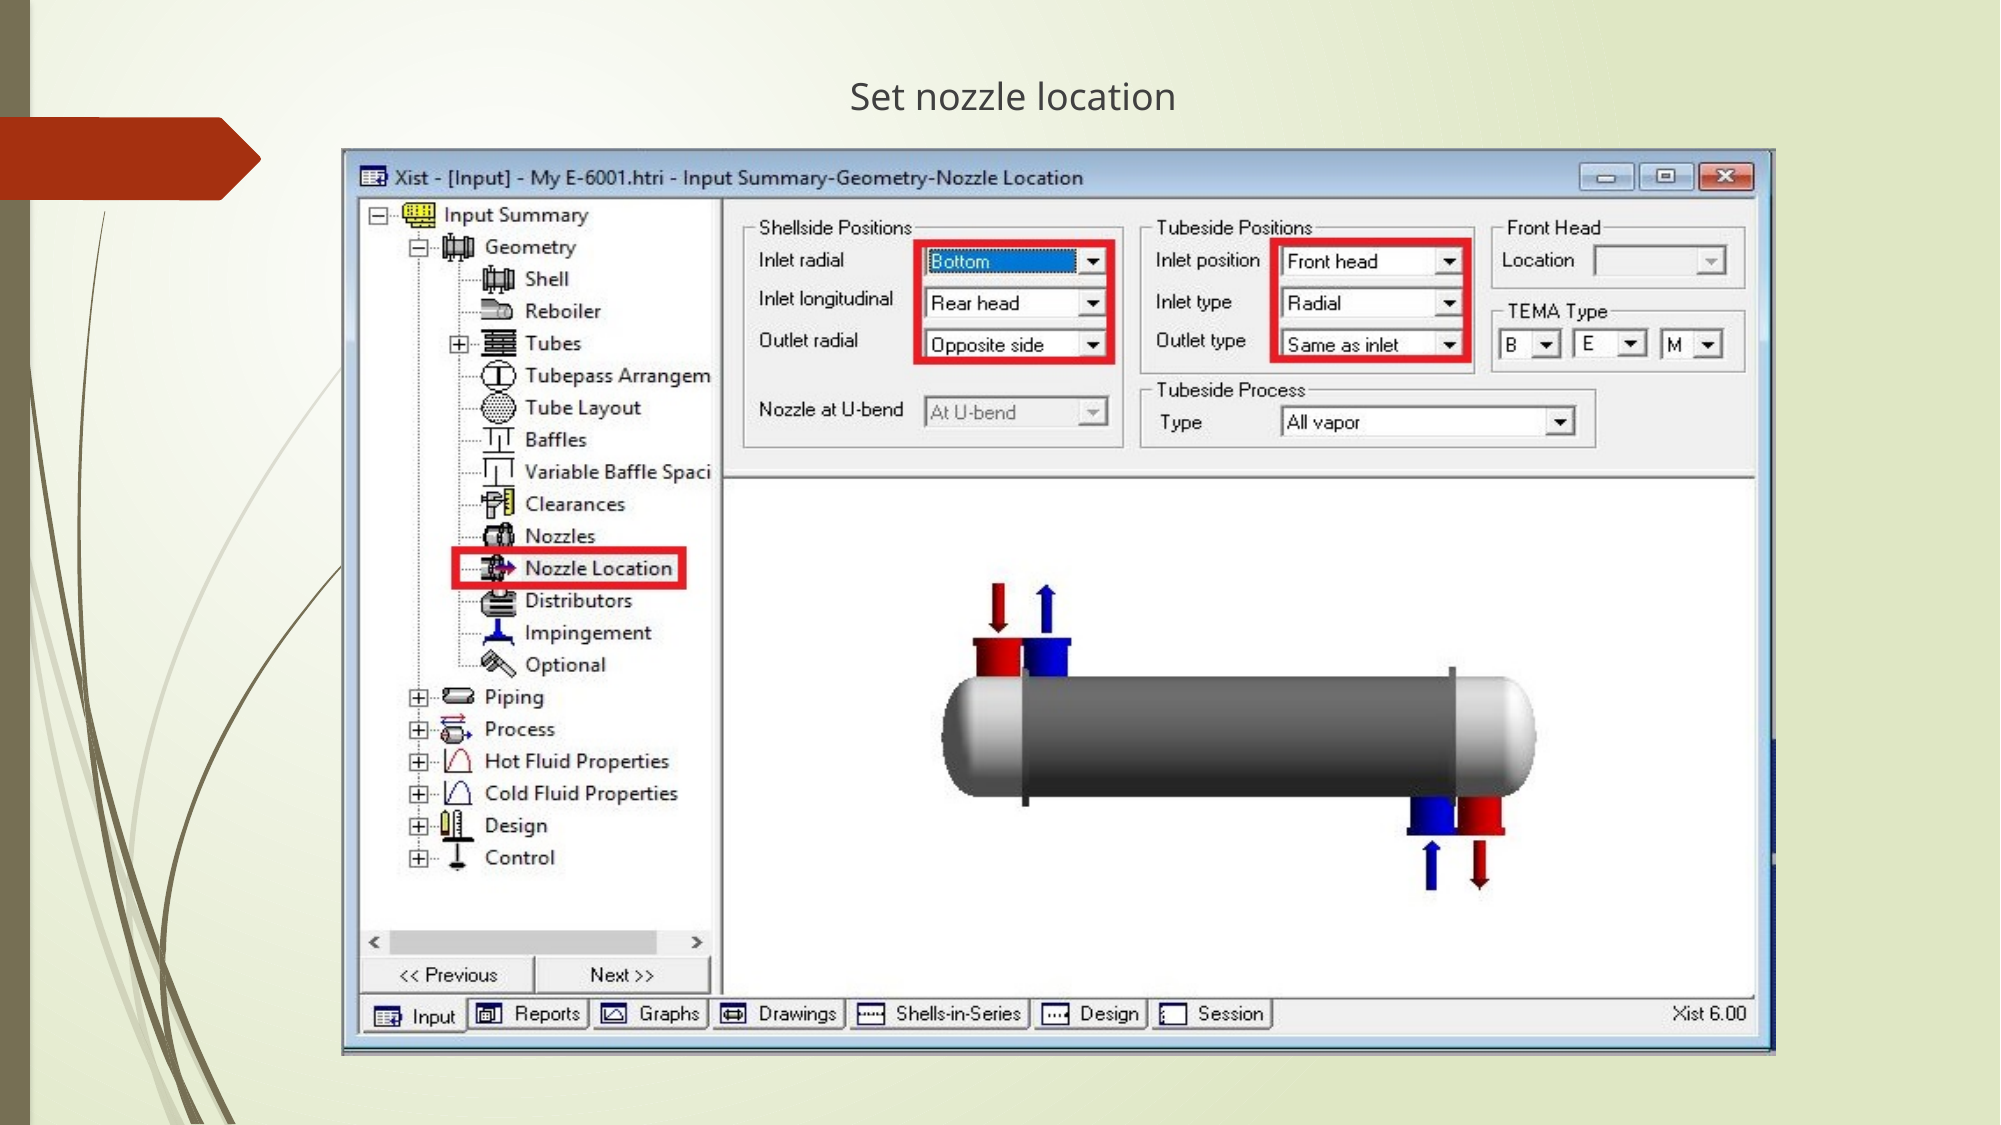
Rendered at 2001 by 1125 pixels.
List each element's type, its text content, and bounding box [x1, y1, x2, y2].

picture [341, 148, 1776, 1056]
list Set nozzle location [27, 0, 2000, 1125]
